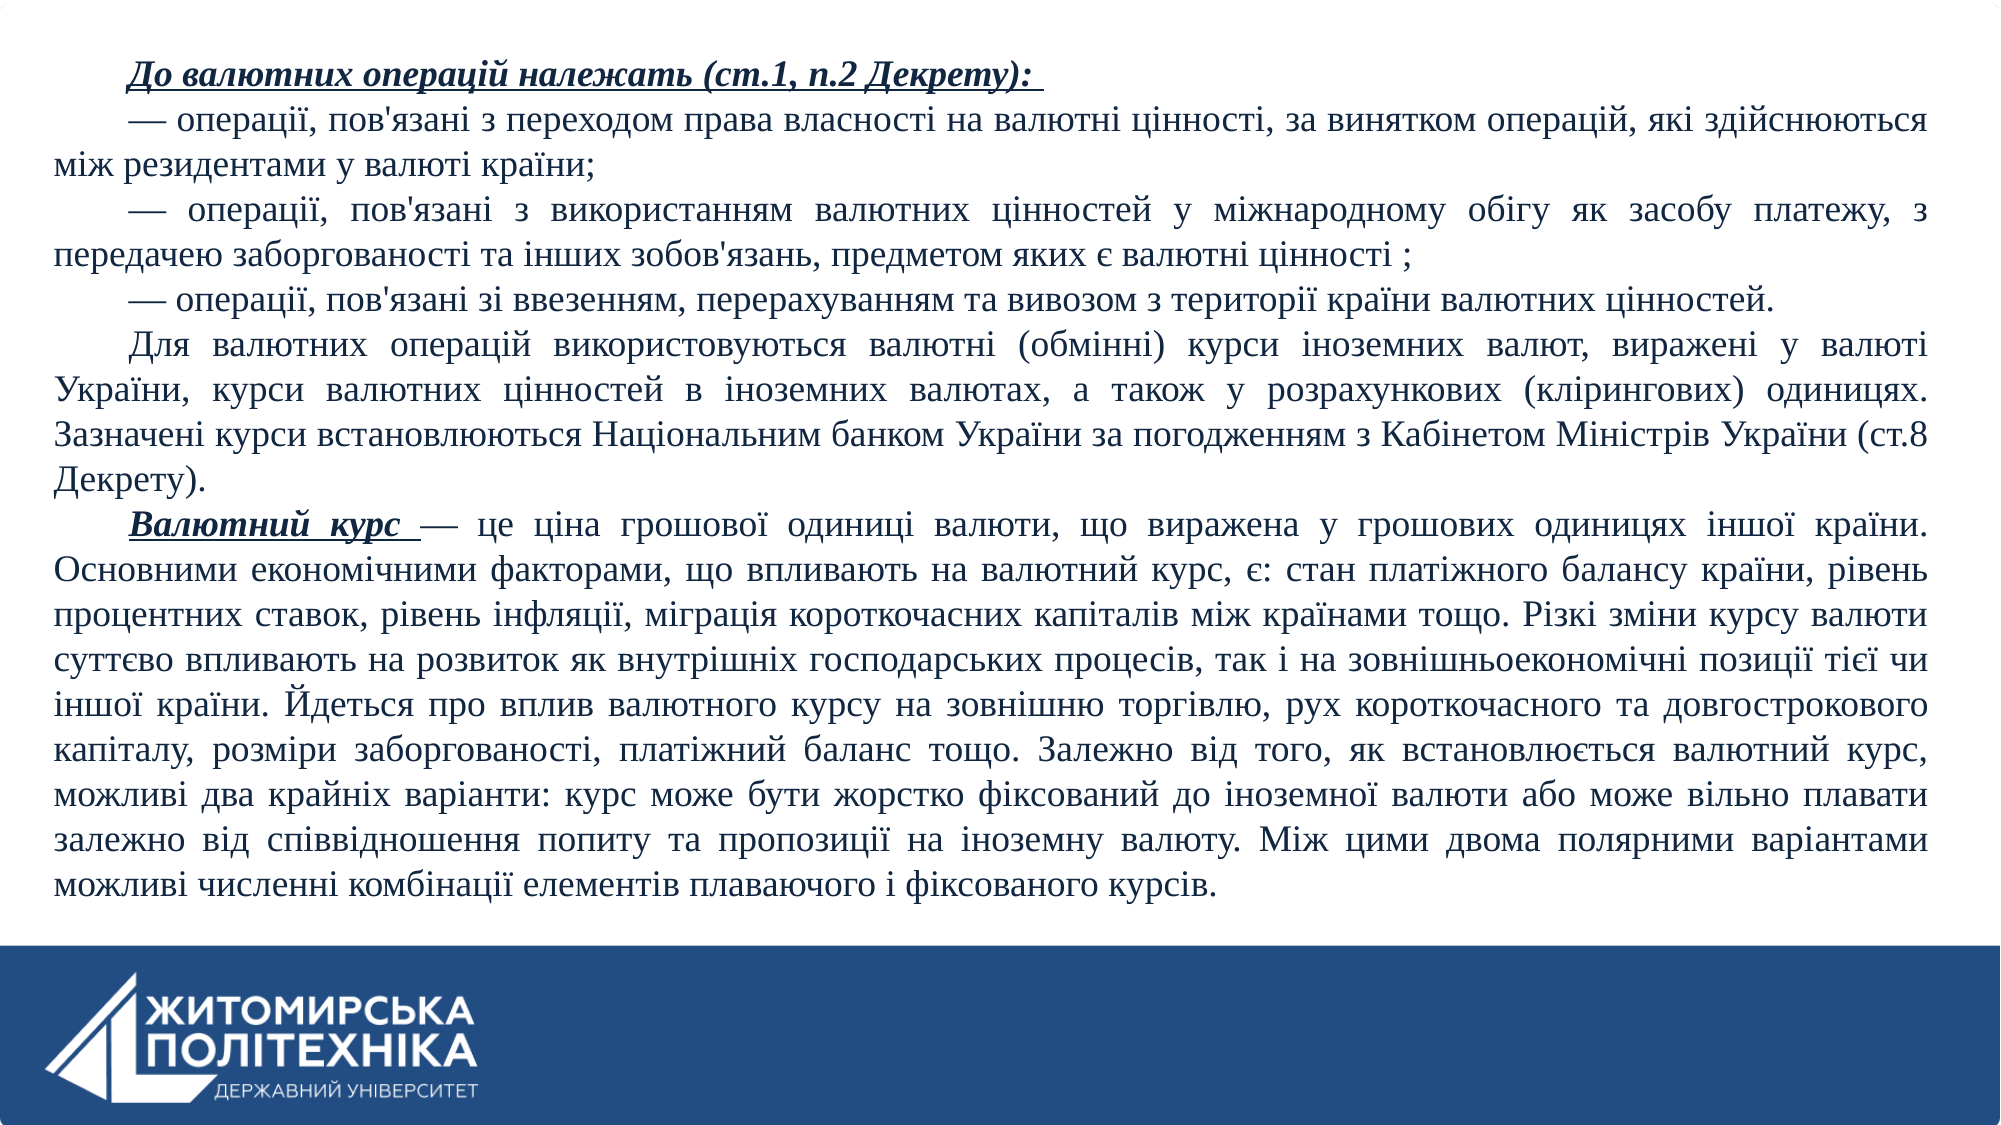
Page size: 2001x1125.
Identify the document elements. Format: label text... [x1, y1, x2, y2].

list До валютних операцій належать (ст.1, п.2 Декрету): — операції, пов'язані з переходом права власності на валютні цінності, за винятком операцій, які здійснюються між резидентами у валюті країни; — операції, пов'язані з використанням валютних цінностей у міжнародному обігу як засобу платежу, з передачею заборгованості та інших зобов'язань, предметом яких є валютні цінності ; — операції, пов'язані зі ввезенням, перерахуванням та вивозом з території країни валютних цінностей. Для валютних операцій використовуються валютні (обмінні) курси іноземних валют, виражені у валюті України, курси валютних цінностей в іноземних валютах, а також у розрахункових (клірингових) одиницях. Зазначені курси встановлюються Національним банком України за погодженням з Кабінетом Міністрів України (ст.8 Декрету). Валютний курс — це ціна грошової одиниці валюти, що виражена у грошових одиницях іншої країни. Основними економічними факторами, що впливають на валютний курс, є: стан платіжного балансу країни, рівень процентних ставок, рівень інфляції, міграція короткочасних капіталів між країнами тощо. Різкі зміни курсу валюти суттєво впливають на розвиток як внутрішніх господарських процесів, так і на зовнішньоекономічні позиції тієї чи іншої країни. Йдеться про вплив валютного курсу на зовнішню торгівлю, рух короткочасного та довгострокового капіталу, розміри заборгованості, платіжний баланс тощо. Залежно від того, як встановлюється валютний курс, можливі два крайніх варіанти: курс може бути жорстко фіксований до іноземної валюти або може вільно плавати залежно від співвідношення попиту та пропозиції на іноземну валюту. Між цими двома полярними варіантами можливі численні комбінації елементів плаваючого і фіксованого курсів. [38, 41, 1946, 947]
picture [0, 3, 2000, 1125]
